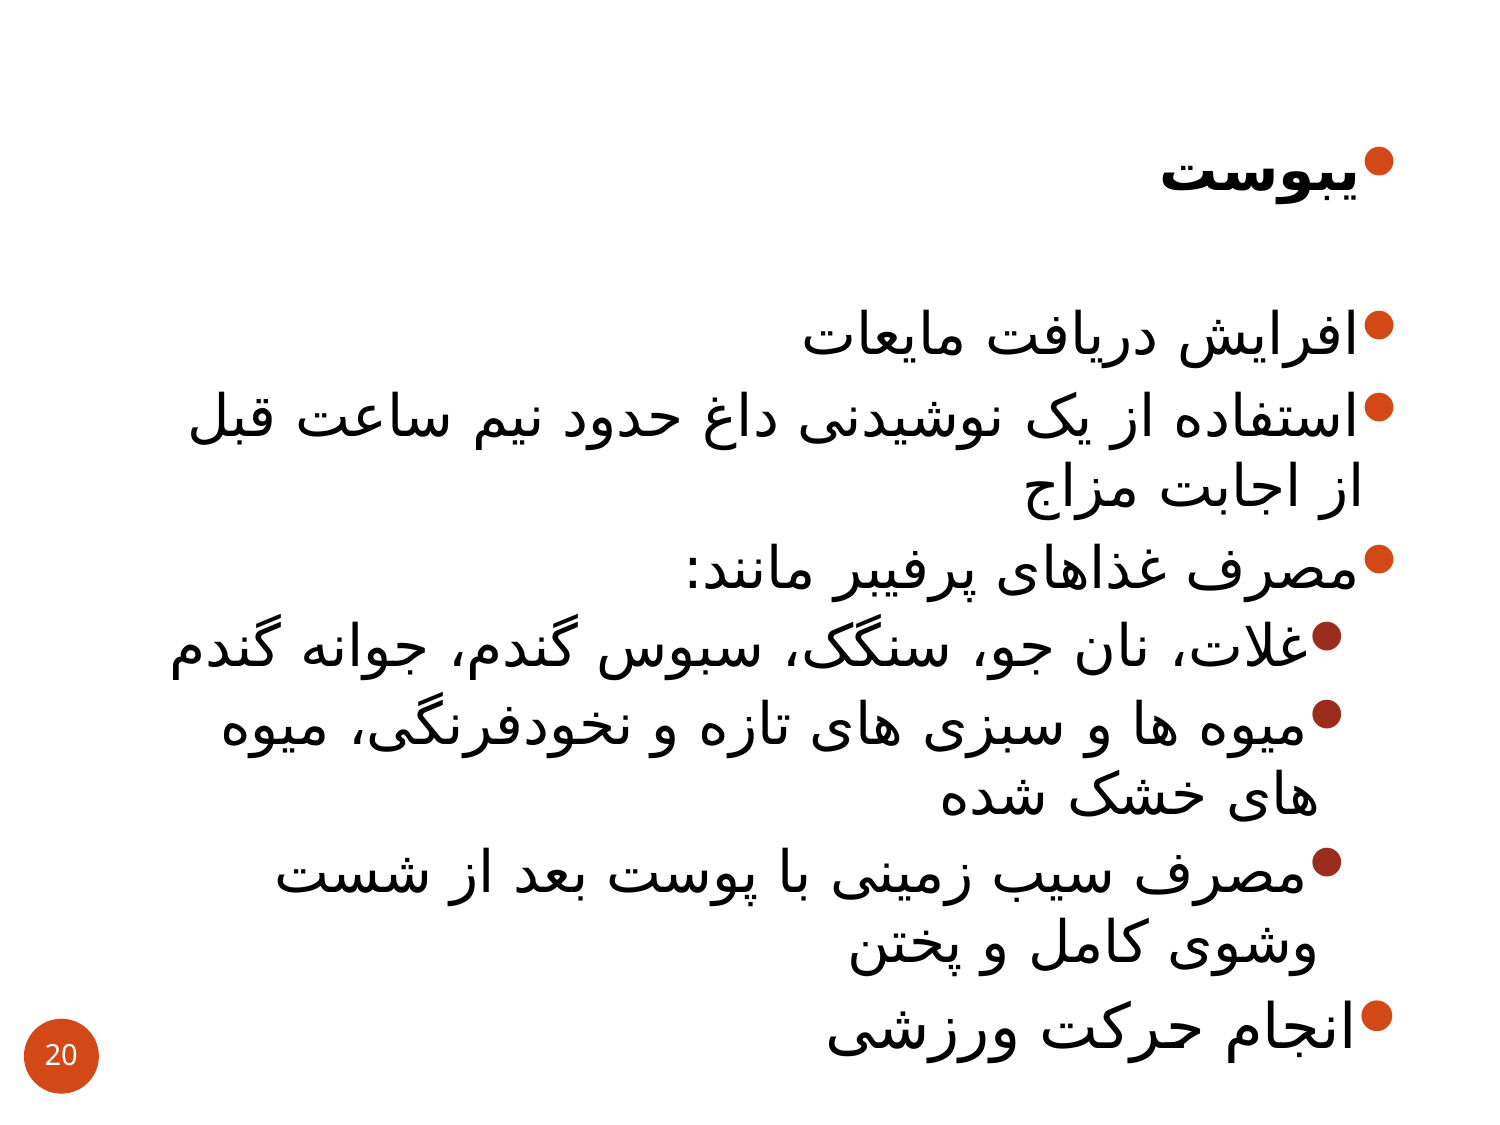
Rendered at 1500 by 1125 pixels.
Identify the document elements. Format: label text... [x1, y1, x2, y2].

slide_number 20 [23, 1018, 99, 1094]
list یبوست افرایش دریافت مایعات استفاده از یک نوشيدنی داغ حدود نيم ساعت قبل از اجابت مزاج مصرف غذاهای پرفيبر مانند: غلات، نان جو، سنگک، سبوس گندم، جوانه گندم ميوه ها و سبزی های تازه و نخودفرنگی، ميوه های خشک شده مصرف سيب زمينی با پوست بعد از شست وشوی کامل و پختن انجام حرکت ورزشی [150, 125, 1425, 988]
